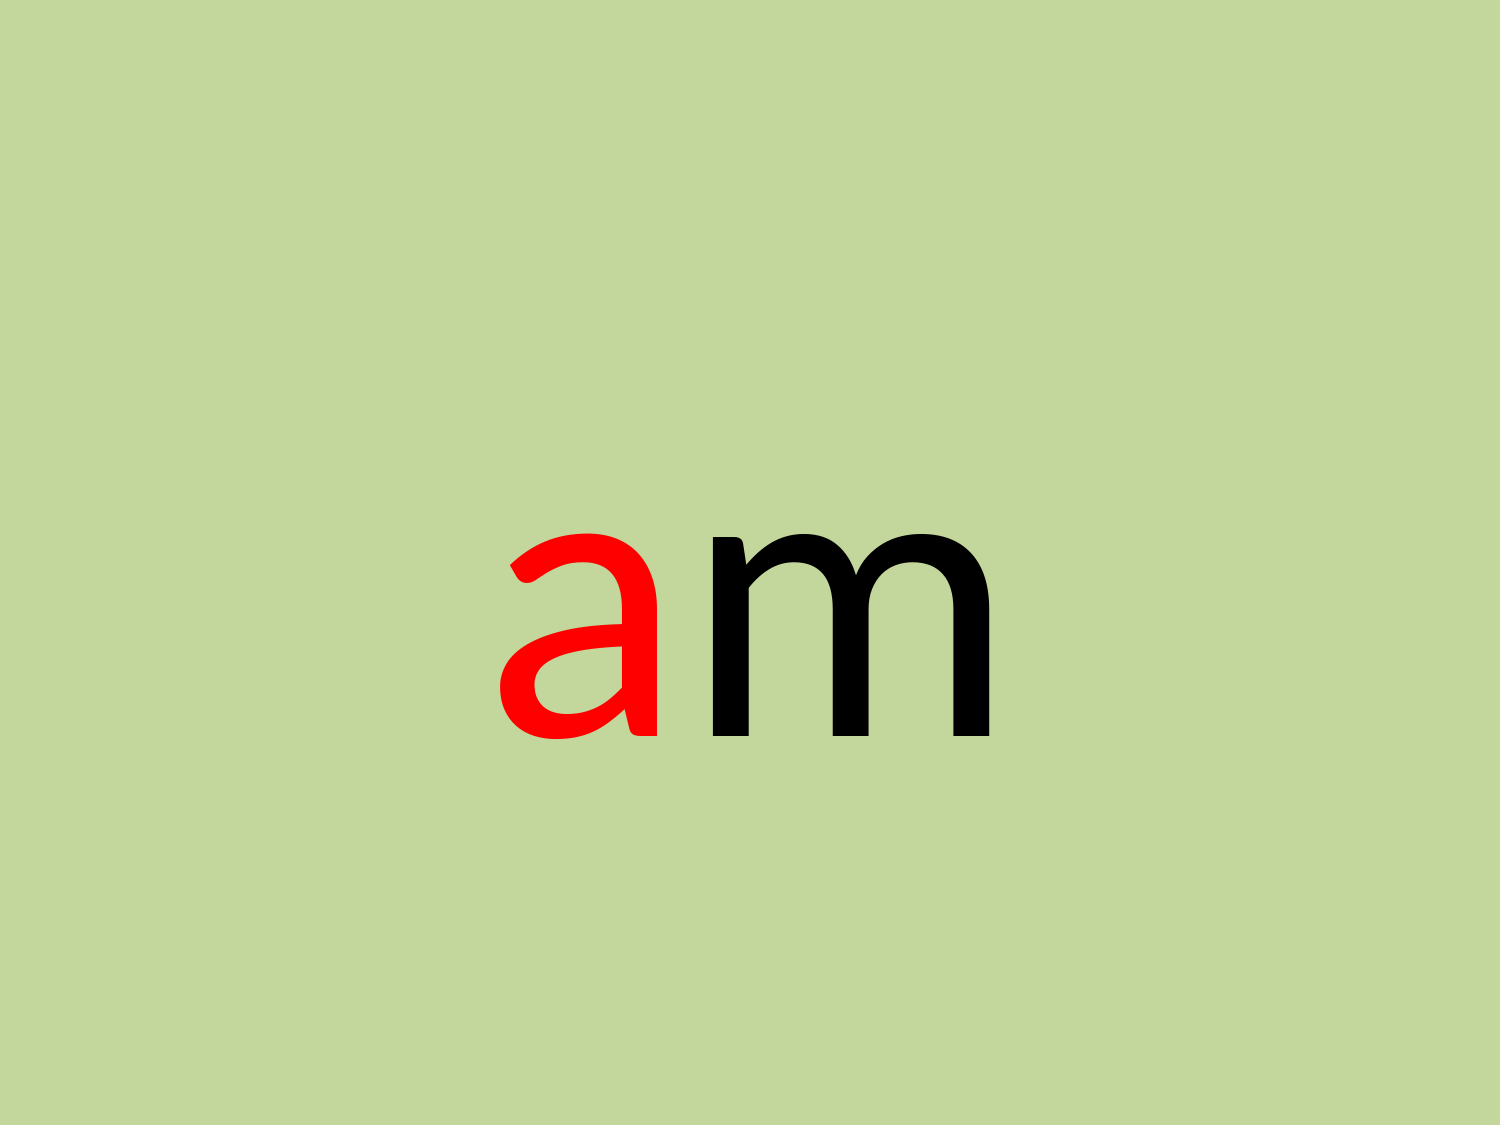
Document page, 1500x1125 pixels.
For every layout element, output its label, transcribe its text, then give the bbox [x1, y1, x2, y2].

text_box am [50, 312, 1450, 828]
